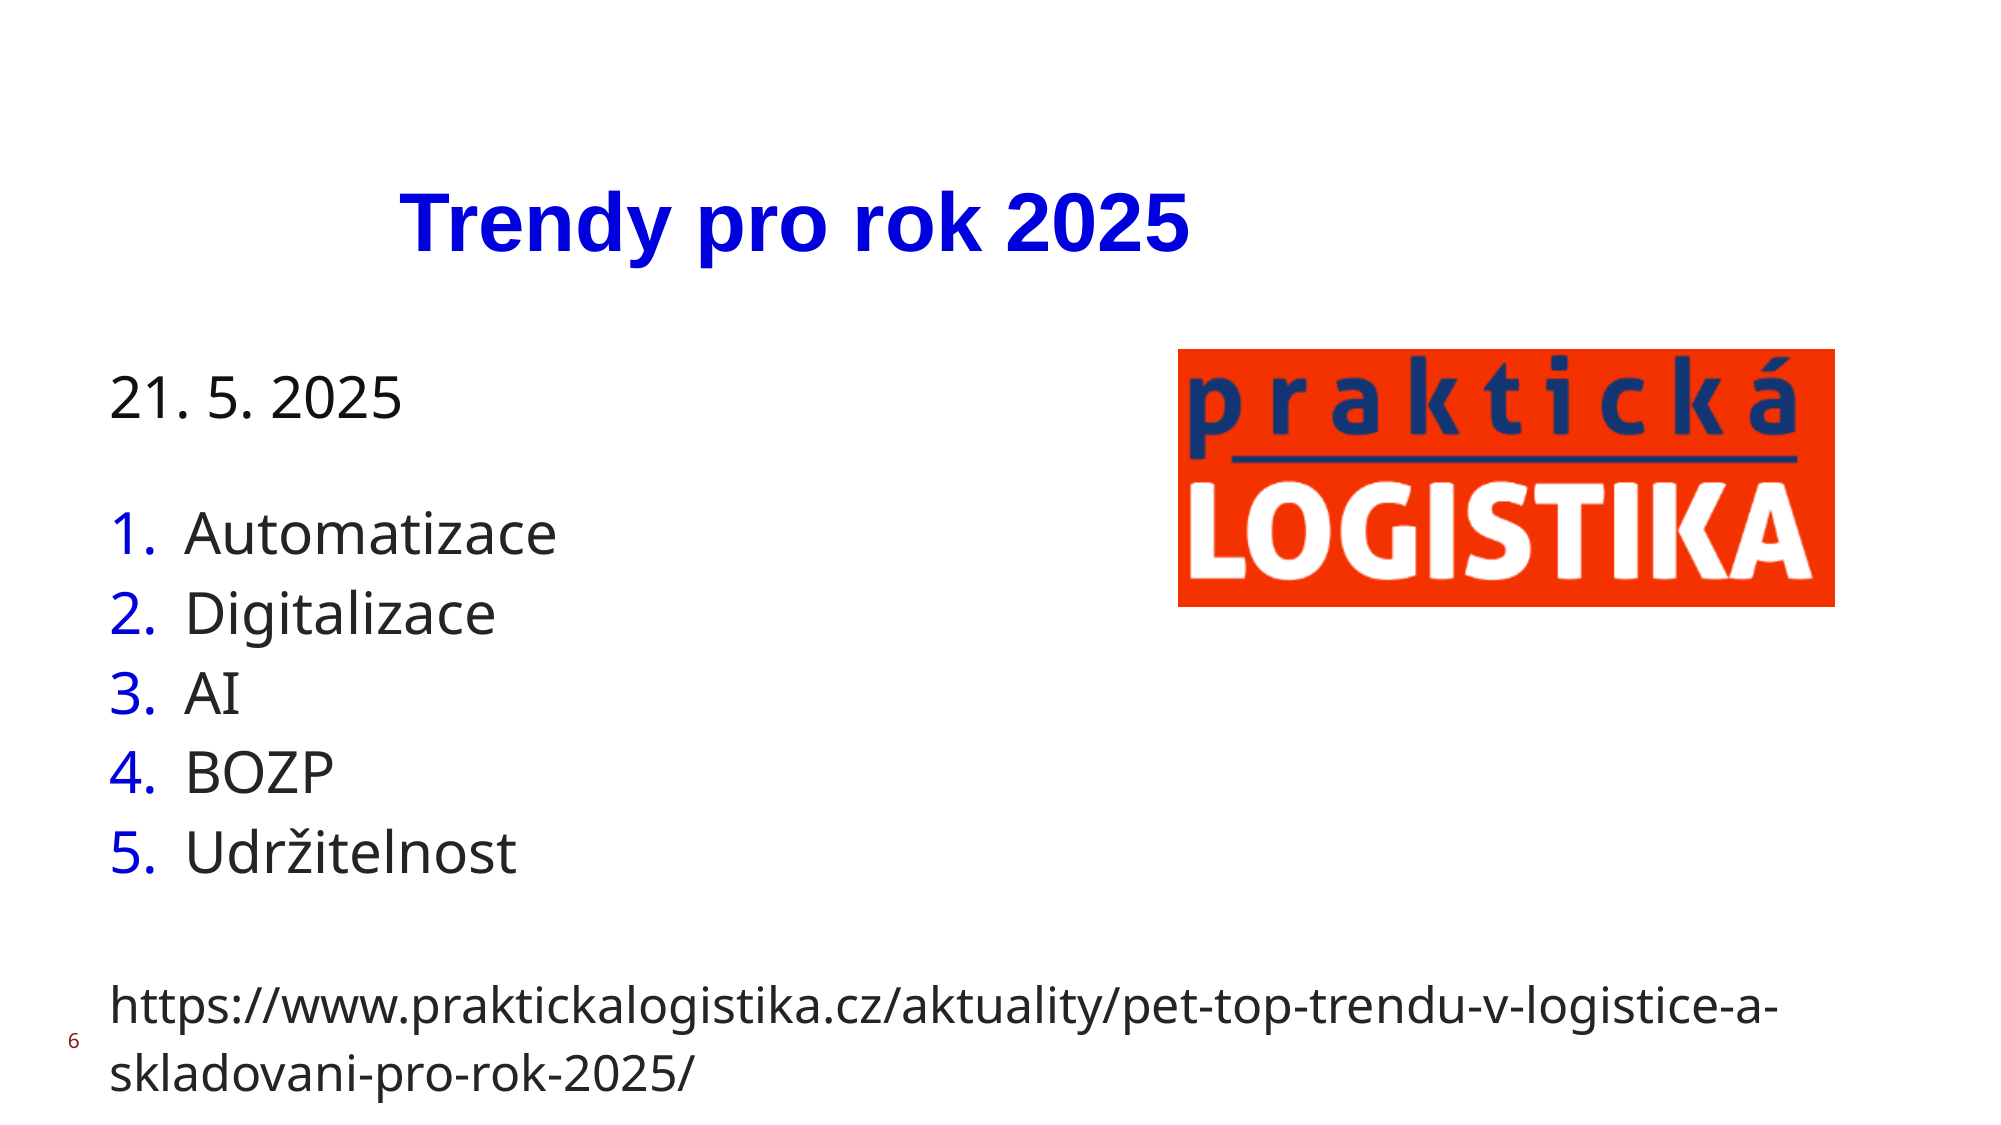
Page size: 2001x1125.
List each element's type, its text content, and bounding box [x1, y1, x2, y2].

slide_number 6 [67, 1021, 110, 1063]
picture [1178, 349, 1835, 607]
title Trendy pro rok 2025 [399, 184, 1675, 279]
list 21. 5. 2025 Automatizace Digitalizace AI BOZP Udržitelnost https://www.praktickalogistika.cz/aktuality/pet-top-trendu-v-logistice-a-skladovani-pro-rok-2025/ [109, 350, 1909, 1006]
